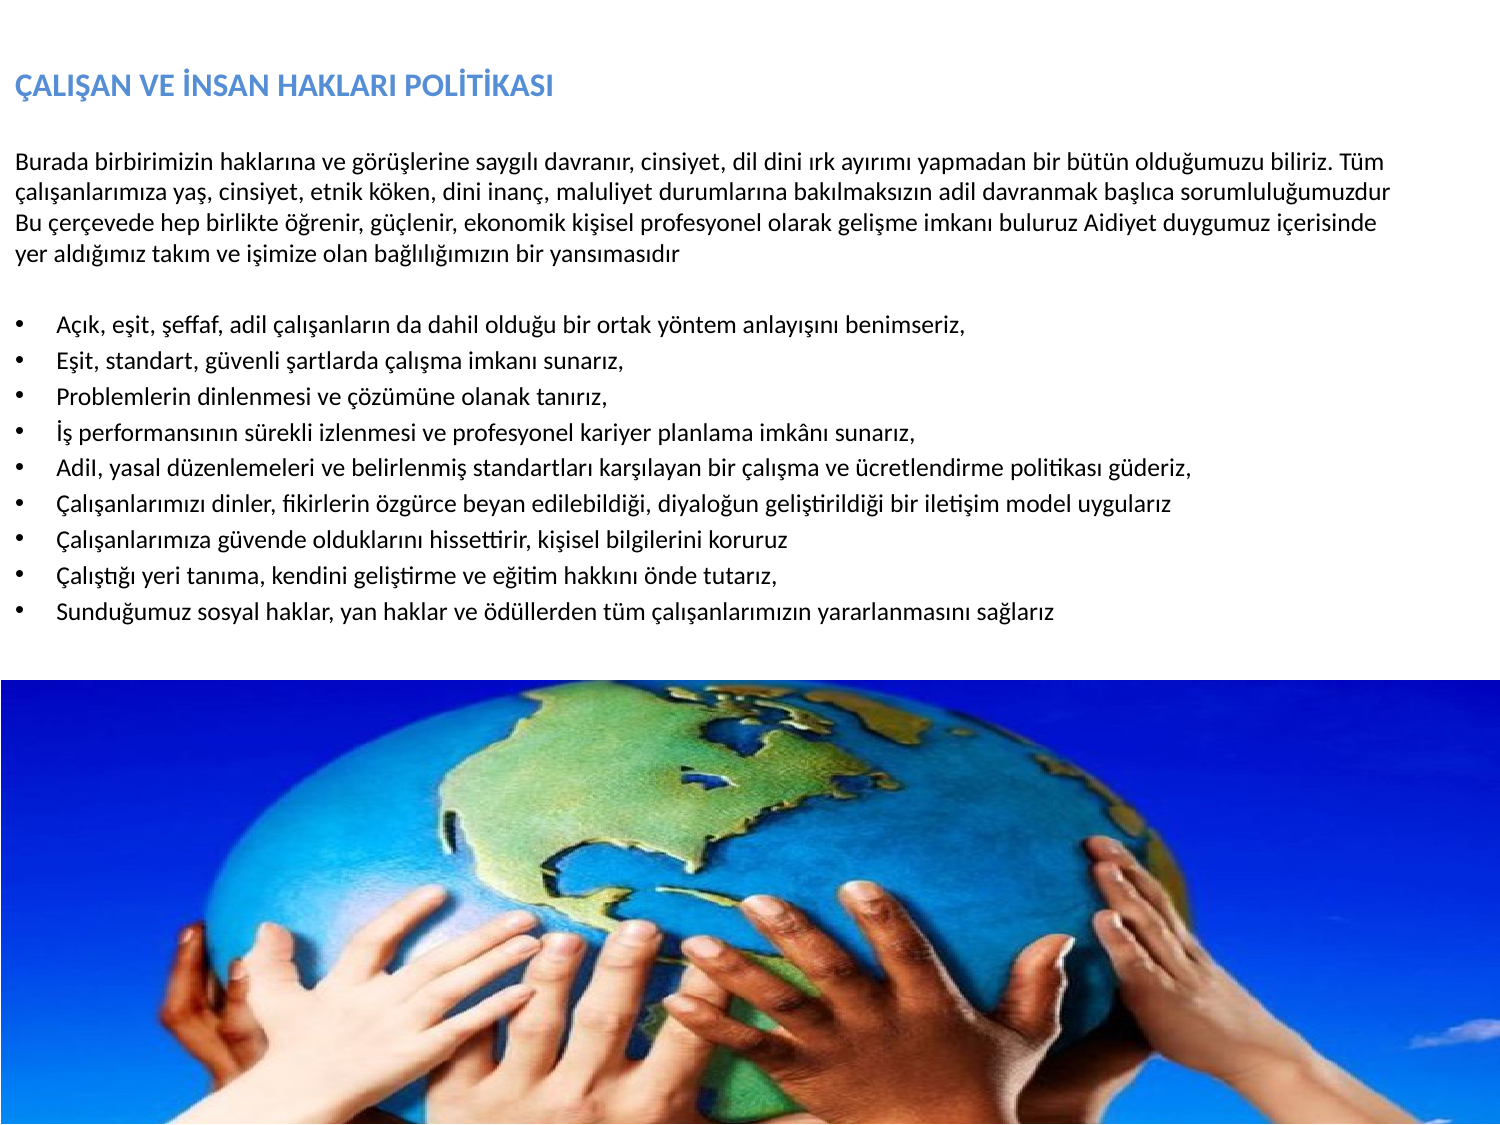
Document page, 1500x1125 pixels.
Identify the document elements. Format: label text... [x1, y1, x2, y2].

picture [1, 680, 1500, 1125]
list ÇALIŞAN VE İNSAN HAKLARI POLİTİKASI Burada birbirimizin haklarına ve görüşlerine saygılı davranır, cinsiyet, dil dini ırk ayırımı yapmadan bir bütün olduğumuzu biliriz. Tüm çalışanlarımıza yaş, cinsiyet, etnik köken, dini inanç, maluliyet durumlarına bakılmaksızın adil davranmak başlıca sorumluluğumuzdur Bu çerçevede hep birlikte öğrenir, güçlenir, ekonomik kişisel profesyonel olarak gelişme imkanı buluruz Aidiyet duygumuz içerisinde yer aldığımız takım ve işimize olan bağlılığımızın bir yansımasıdır Açık, eşit, şeffaf, adil çalışanların da dahil olduğu bir ortak yöntem anlayışını benimseriz, Eşit, standart, güvenli şartlarda çalışma imkanı sunarız, Problemlerin dinlenmesi ve çözümüne olanak tanırız, İş performansının sürekli izlenmesi ve profesyonel kariyer planlama imkânı sunarız, AdiI, yasal düzenlemeleri ve belirlenmiş standartları karşılayan bir çalışma ve ücretlendirme politikası güderiz, Çalışanlarımızı dinler, fikirlerin özgürce beyan edilebildiği, diyaloğun geliştirildiği bir iletişim model uygularız Çalışanlarımıza güvende olduklarını hissettirir, kişisel bilgilerini koruruz Çalıştığı yeri tanıma, kendini geliştirme ve eğitim hakkını önde tutarız, Sunduğumuz sosyal haklar, yan haklar ve ödüllerden tüm çalışanlarımızın yararlanmasını sağlarız [0, 19, 1425, 646]
